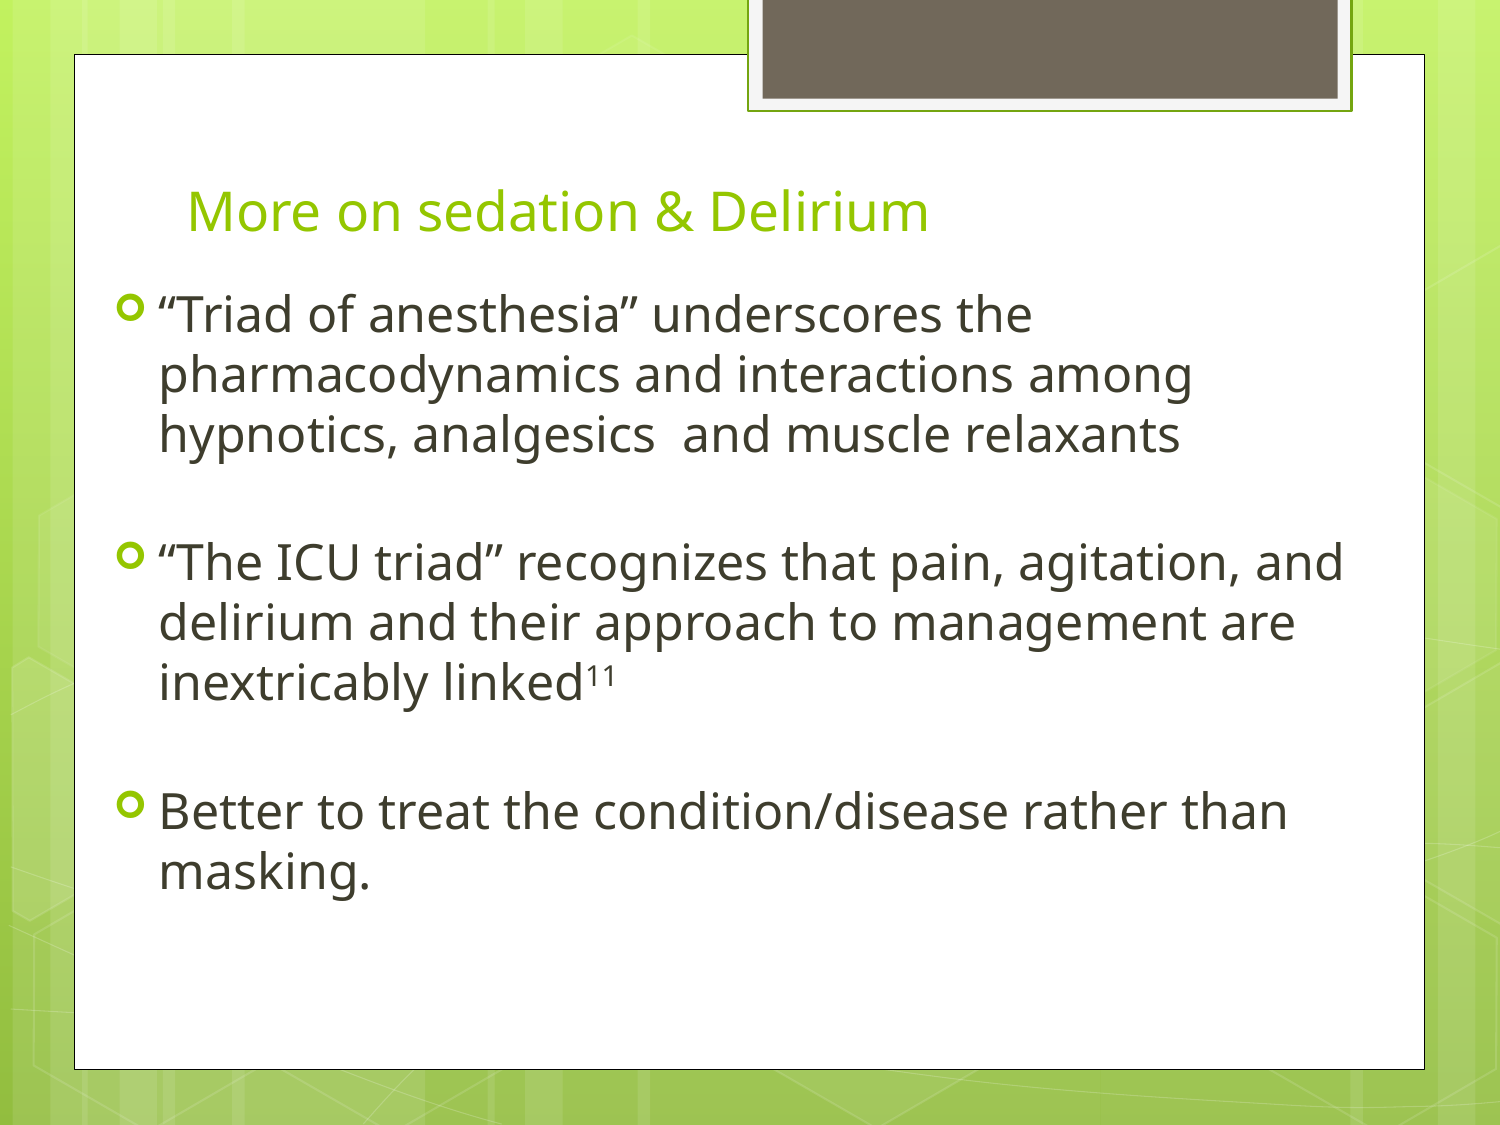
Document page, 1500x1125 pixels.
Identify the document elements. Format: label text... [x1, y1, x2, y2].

title More on sedation & Delirium [171, 168, 1350, 250]
list “Triad of anesthesia” underscores the pharmacodynamics and interactions among hypnotics, analgesics and muscle relaxants “The ICU triad” recognizes that pain, agitation, and delirium and their approach to management are inextricably linked11 Better to treat the condition/disease rather than masking. [87, 275, 1413, 1050]
